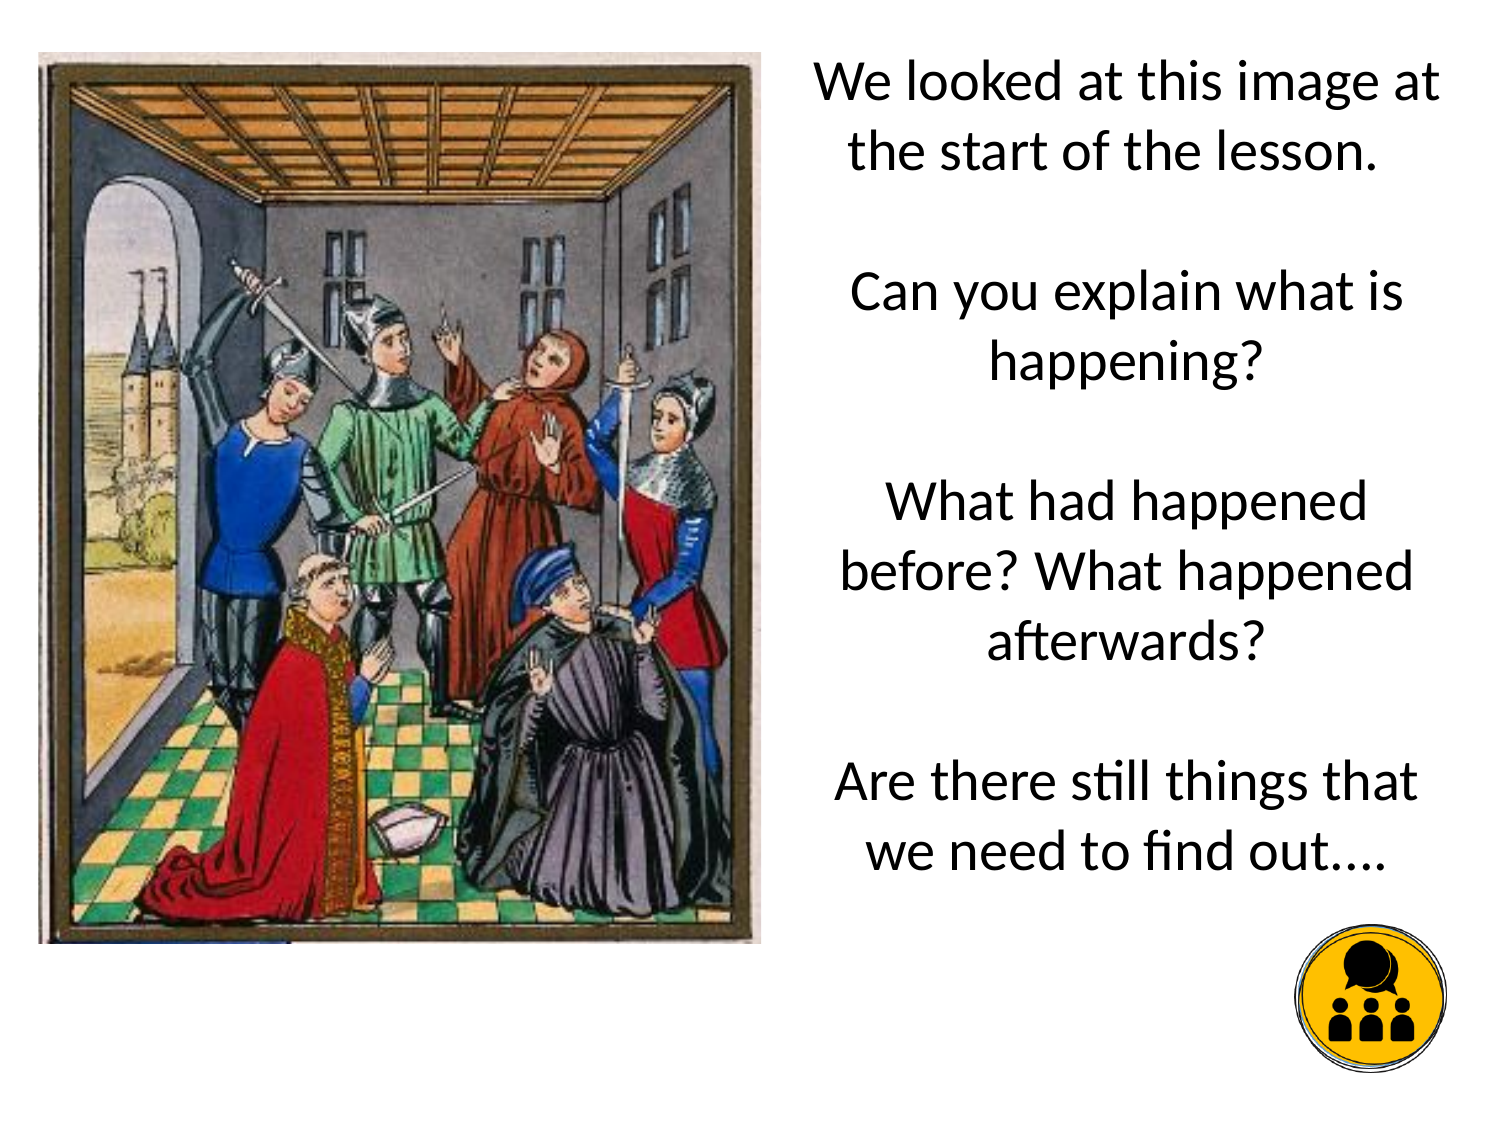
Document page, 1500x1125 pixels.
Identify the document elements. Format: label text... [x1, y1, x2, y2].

picture [1294, 924, 1447, 1073]
text_box We looked at this image at the start of the lesson. Can you explain what is happening? What had happened before? What happened afterwards? Are there still things that we need to find out.... [781, 34, 1473, 890]
picture [38, 52, 762, 944]
